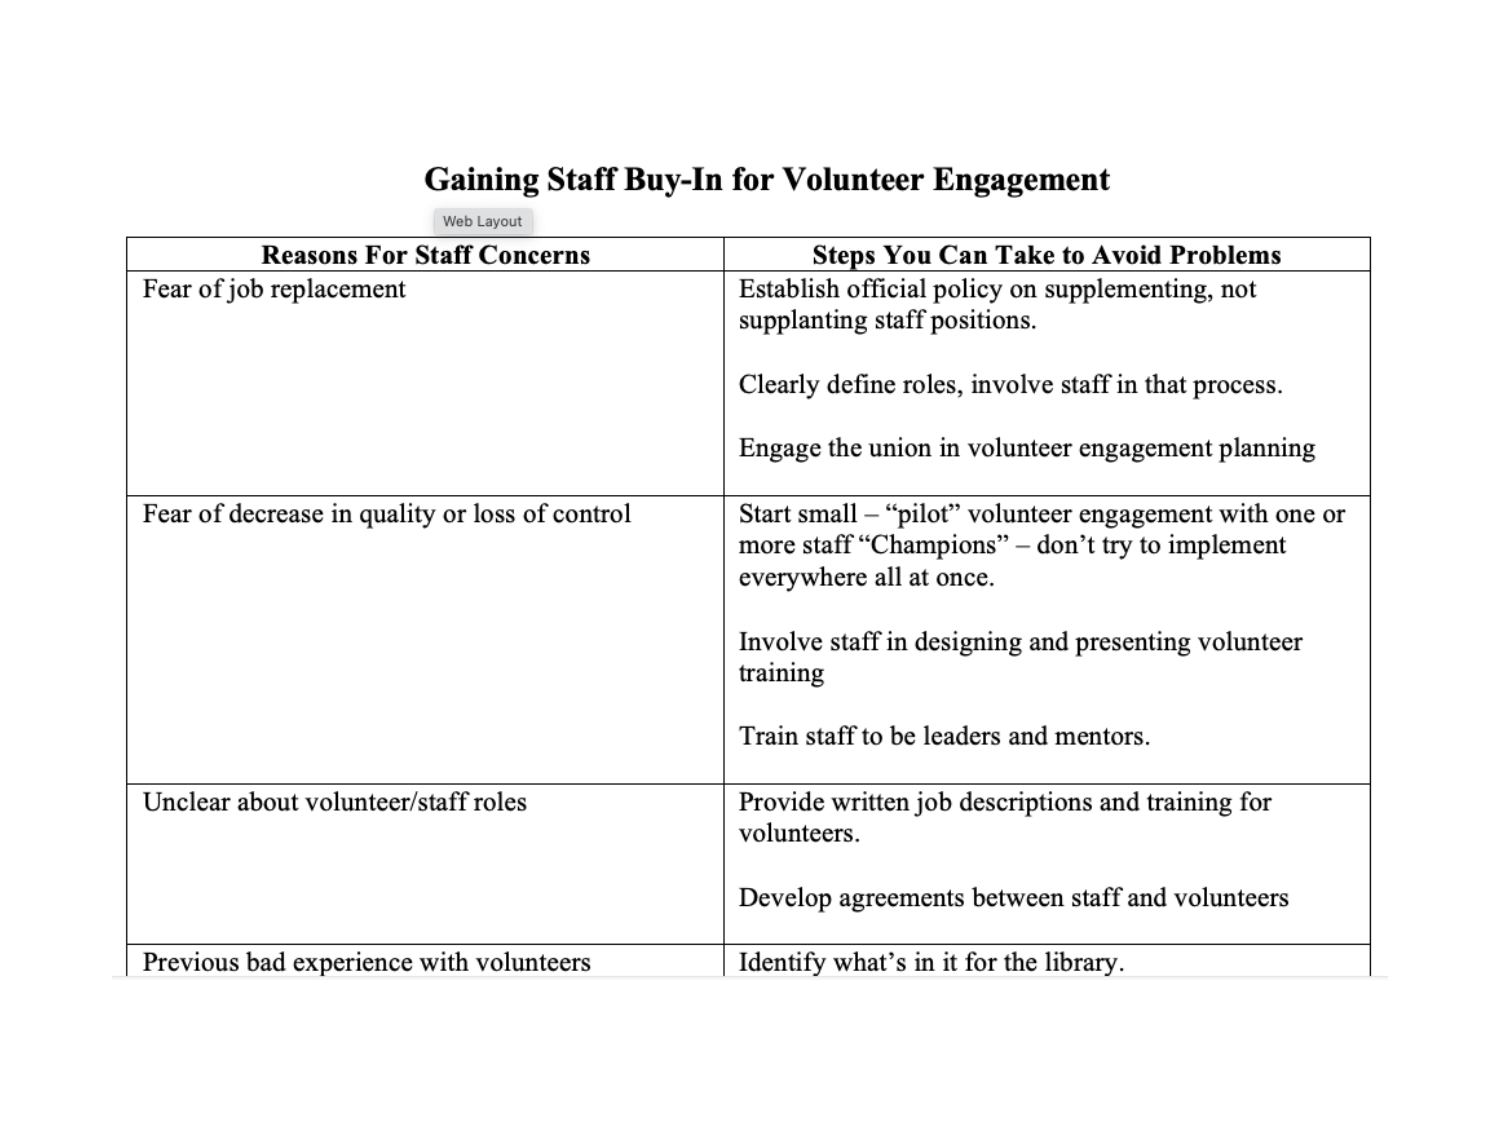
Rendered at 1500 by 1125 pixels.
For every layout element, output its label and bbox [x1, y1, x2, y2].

picture [112, 145, 1388, 980]
